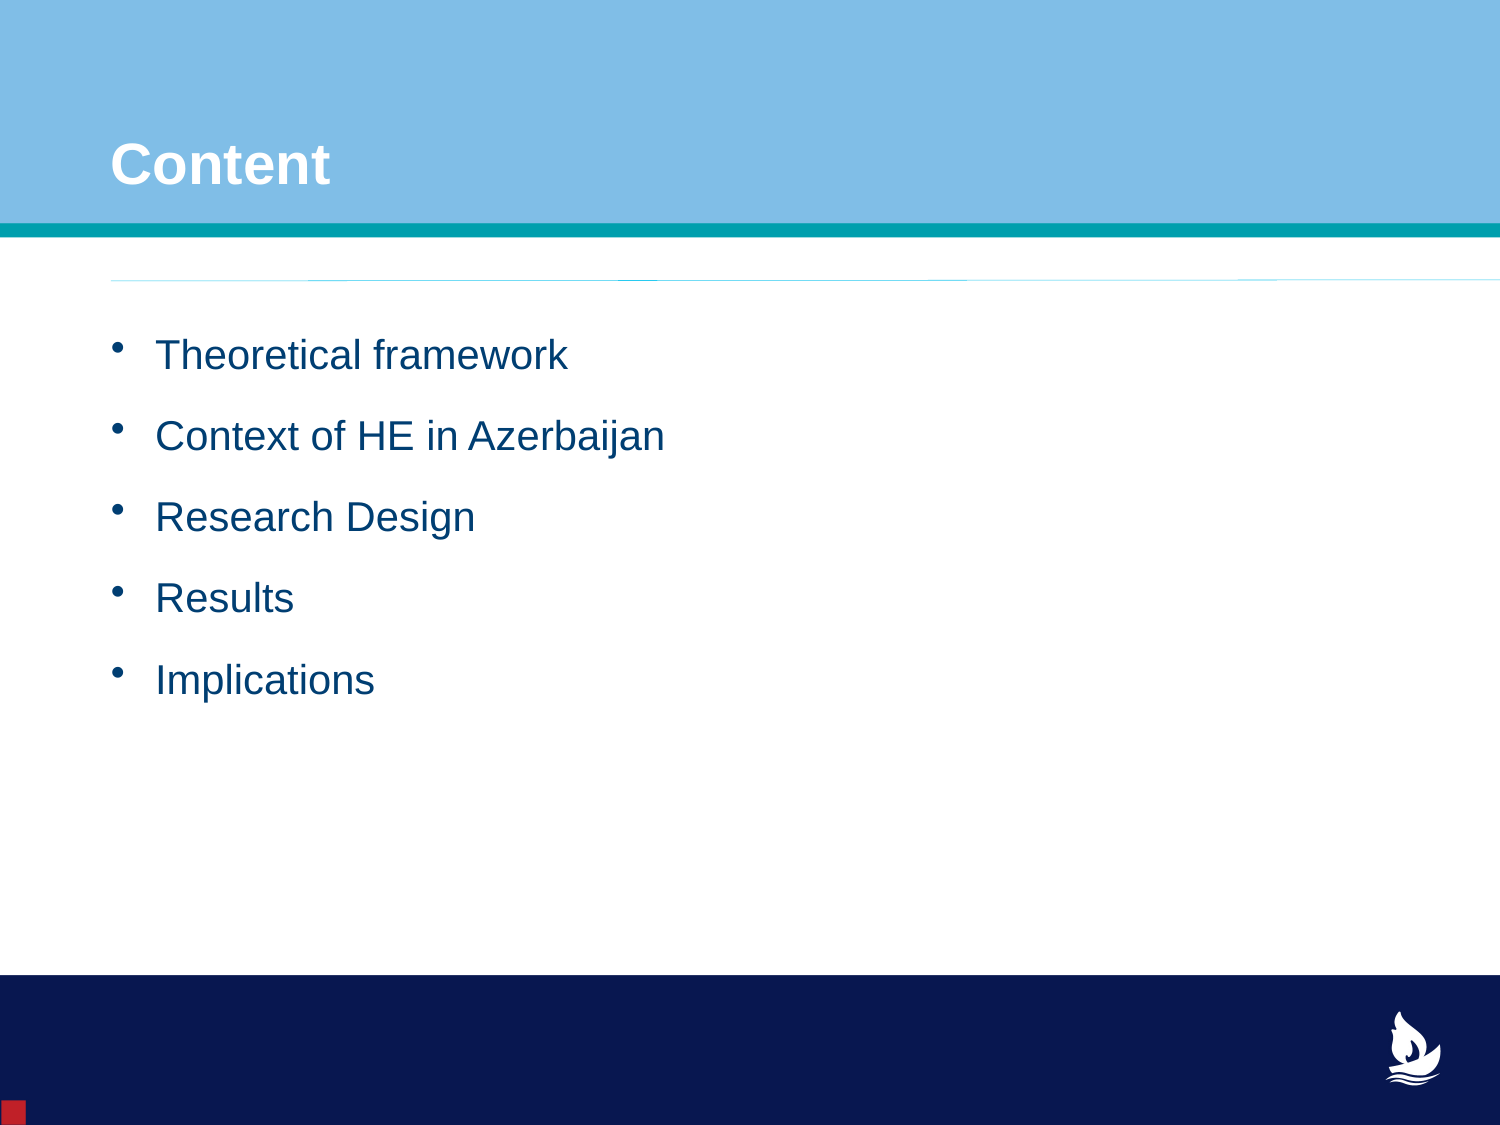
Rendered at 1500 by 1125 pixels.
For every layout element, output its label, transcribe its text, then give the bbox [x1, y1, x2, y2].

list Theoretical framework Context of HE in Azerbaijan Research Design Results Implications [110, 327, 1397, 1014]
title Content [110, 126, 1397, 280]
picture [0, 0, 1500, 1125]
